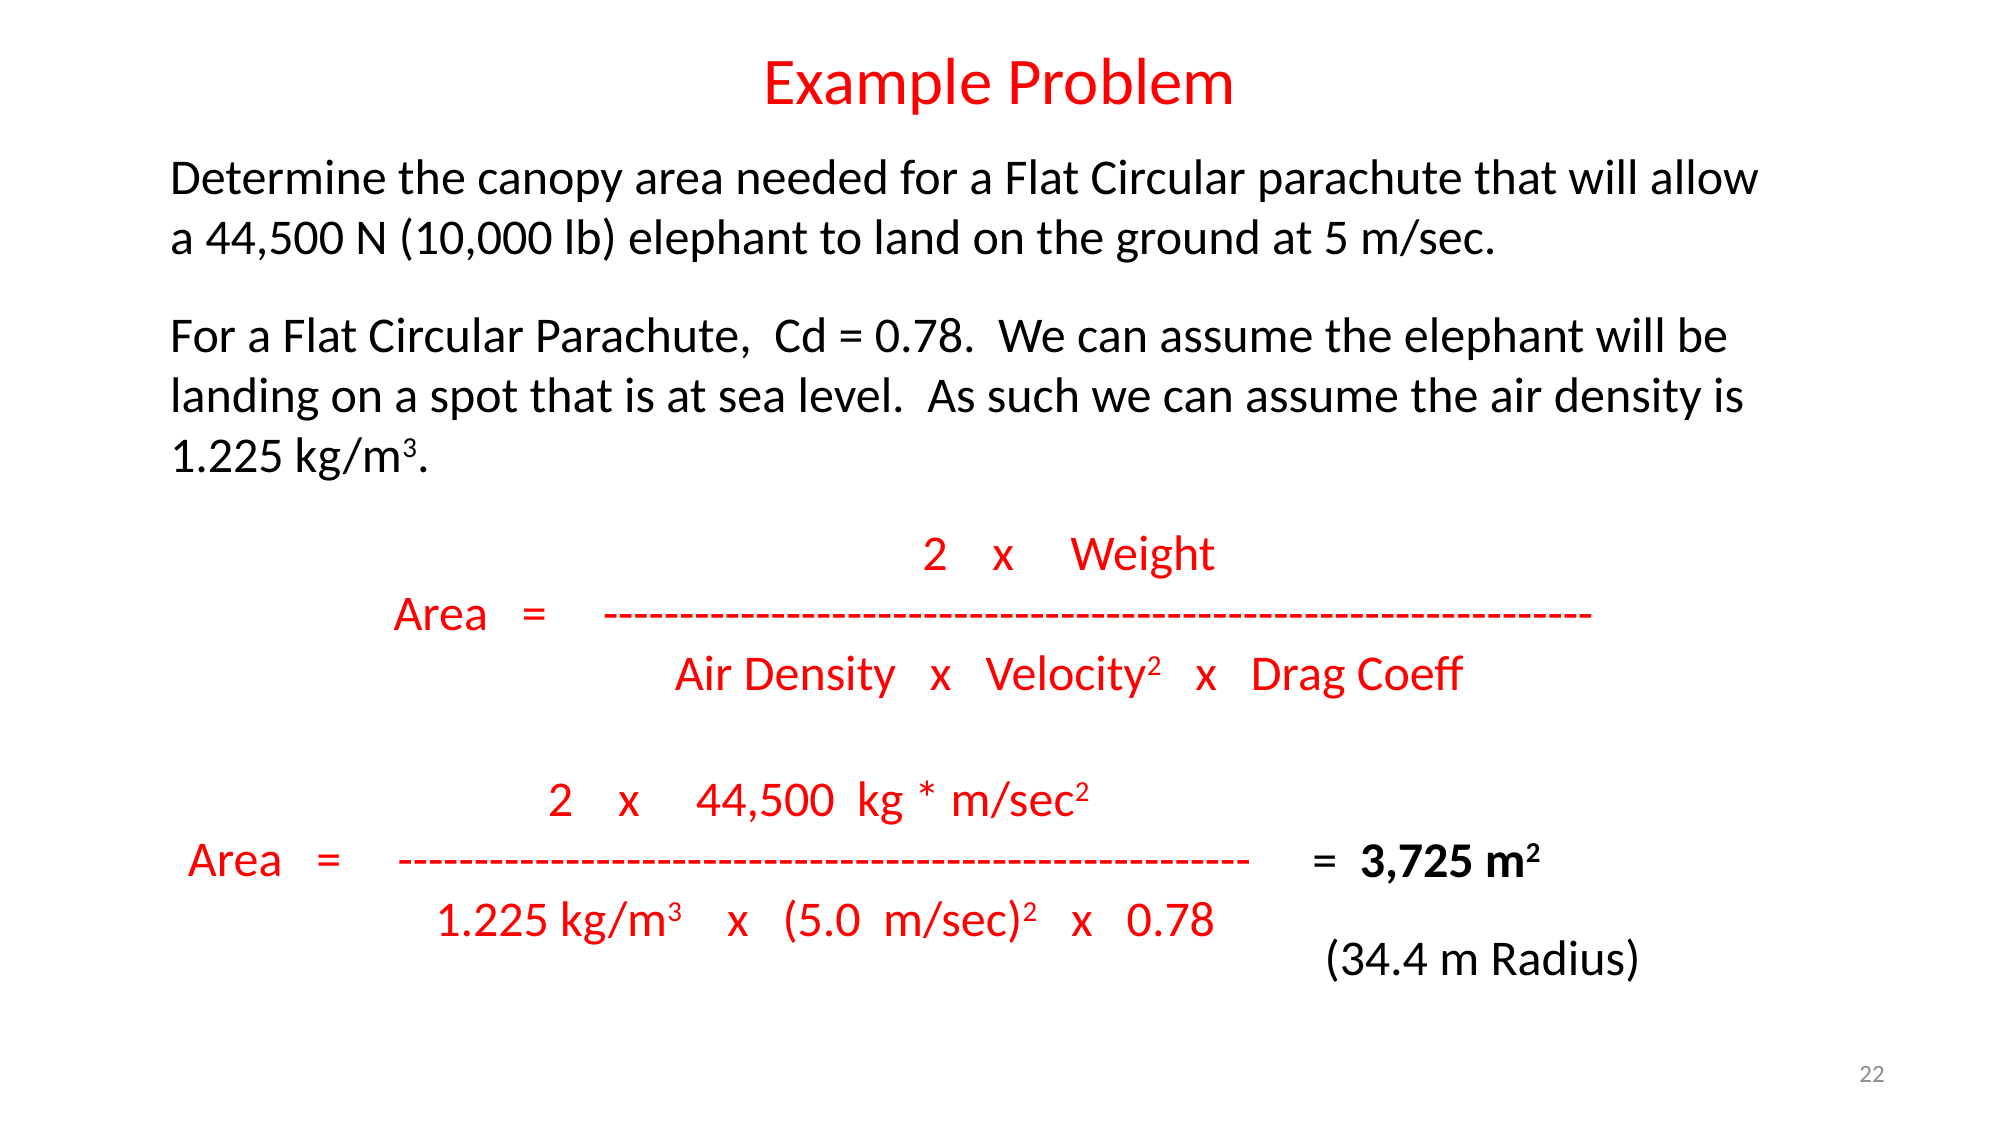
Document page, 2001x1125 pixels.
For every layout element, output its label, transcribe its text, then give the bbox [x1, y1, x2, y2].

text_box (34.4 m Radius) [1309, 918, 1667, 993]
slide_number 22 [1433, 1042, 1900, 1103]
text_box Example Problem [301, 25, 1699, 131]
text_box Determine the canopy area needed for a Flat Circular parachute that will allow a 44,500 N (10,000 lb) elephant to land on the ground at 5 m/sec. [155, 136, 1810, 272]
text_box For a Flat Circular Parachute, Cd = 0.78. We can assume the elephant will be landing on a spot that is at sea level. As such we can assume the air density is 1.225 kg/m3. [155, 294, 1857, 490]
text_box 2 x Weight Area = ----------------------------------------------------------------- Air Density x Velocity2 x Drag Coeff [378, 513, 1667, 708]
text_box 2 x 44,500 kg * m/sec2 Area = -------------------------------------------------------- 1.225 kg/m3 x (5.0 m/sec)2 x 0.78 [173, 759, 1296, 954]
text_box = 3,725 m2 [1297, 819, 1570, 895]
